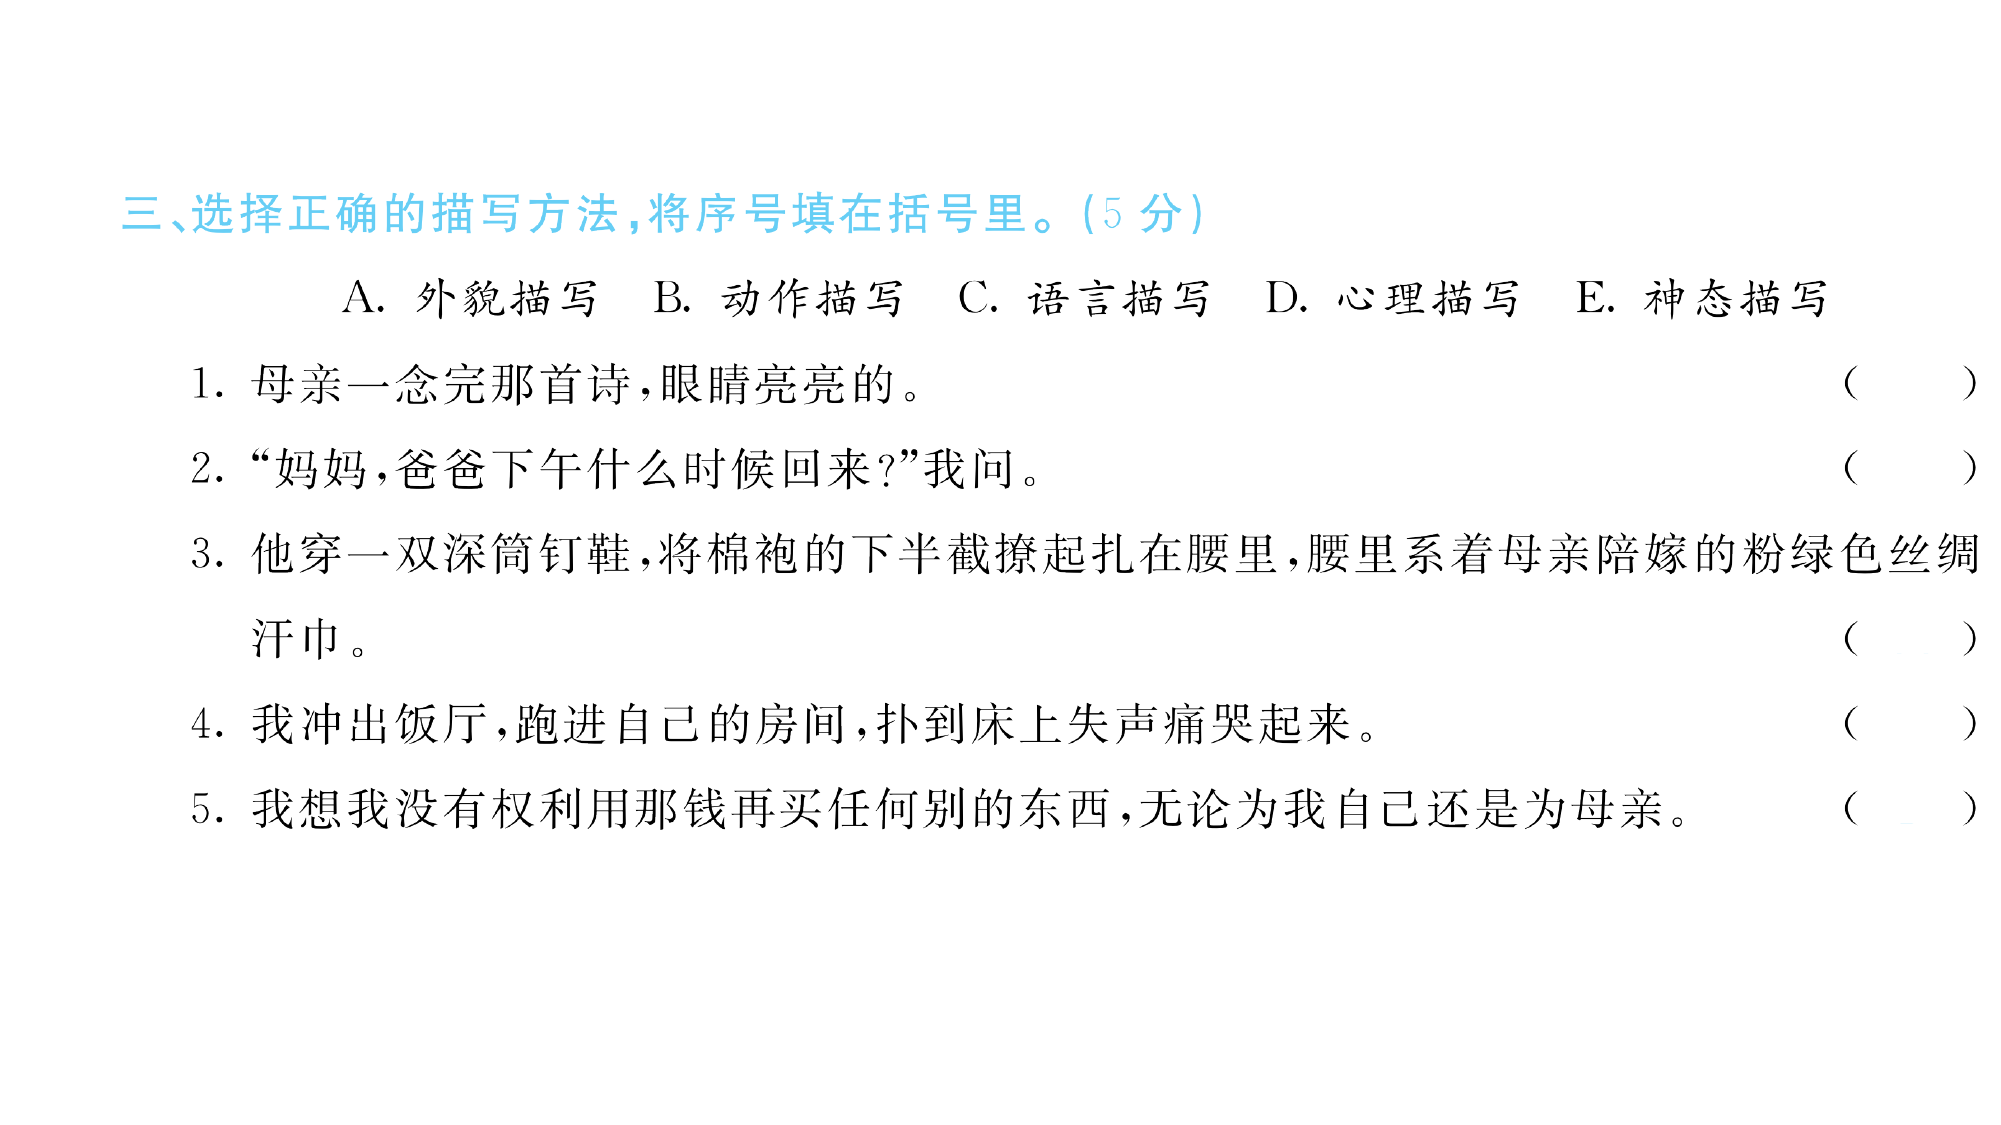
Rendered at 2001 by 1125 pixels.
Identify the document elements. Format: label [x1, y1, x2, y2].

picture [118, 177, 2000, 863]
